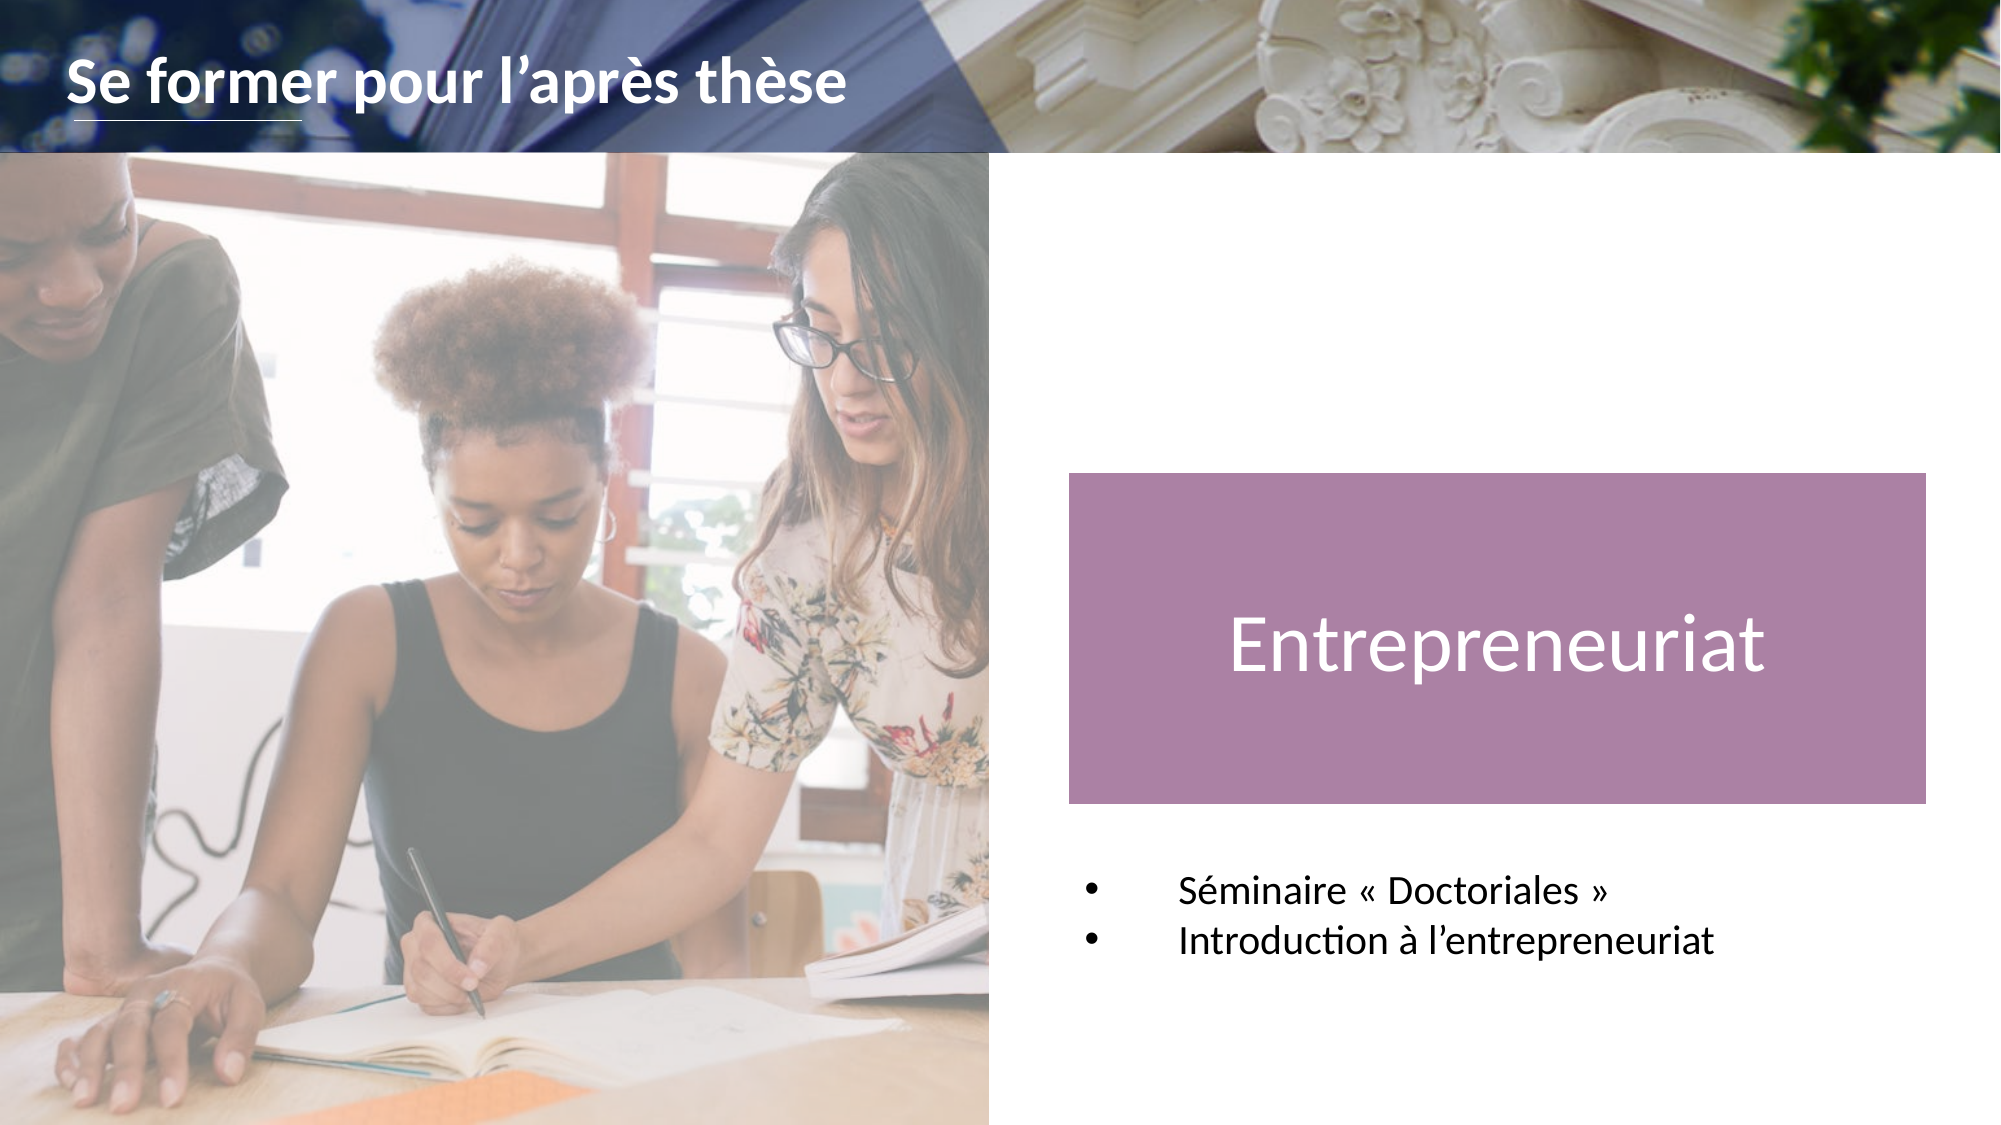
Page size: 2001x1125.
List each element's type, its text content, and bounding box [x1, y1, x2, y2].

text_box Entrepreneuriat [1069, 473, 1926, 804]
picture [0, 0, 2001, 1125]
text_box Séminaire « Doctoriales » Introduction à l’entrepreneuriat [1069, 855, 1926, 971]
